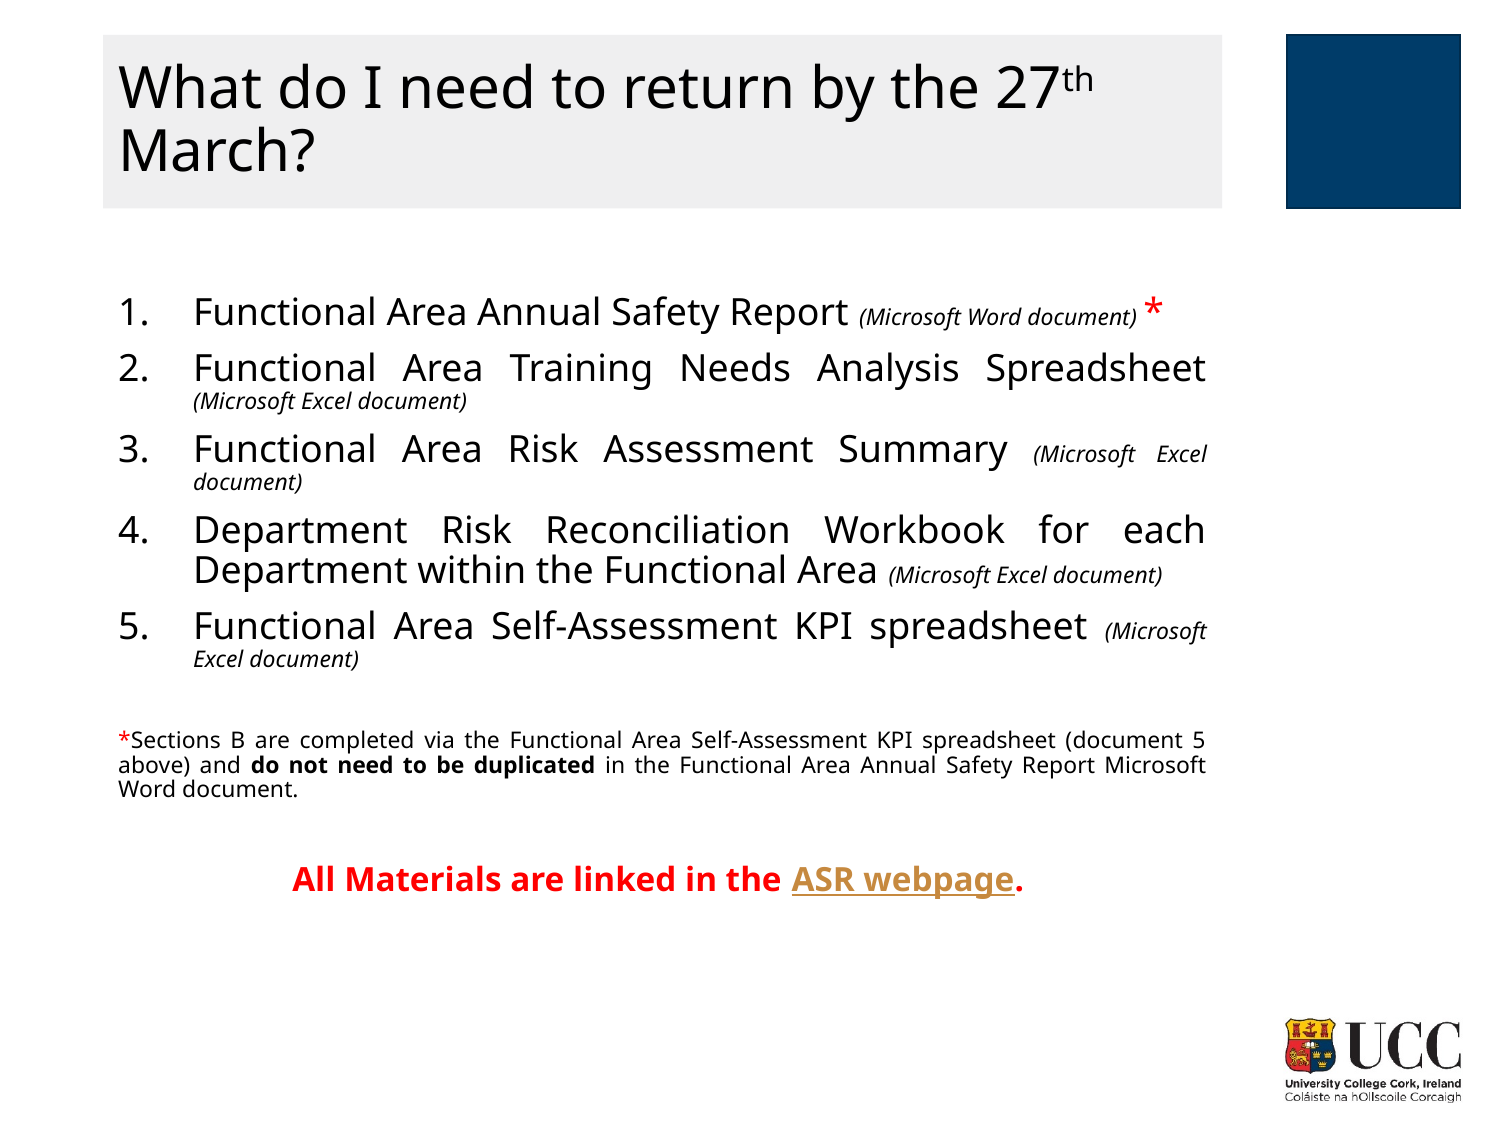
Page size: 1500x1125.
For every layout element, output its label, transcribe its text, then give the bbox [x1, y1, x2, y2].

picture [1283, 1017, 1463, 1103]
list Functional Area Annual Safety Report (Microsoft Word document) * Functional Area Training Needs Analysis Spreadsheet (Microsoft Excel document) Functional Area Risk Assessment Summary (Microsoft Excel document) Department Risk Reconciliation Workbook for each Department within the Functional Area (Microsoft Excel document) Functional Area Self-Assessment KPI spreadsheet (Microsoft Excel document) *Sections B are completed via the Functional Area Self-Assessment KPI spreadsheet (document 5 above) and do not need to be duplicated in the Functional Area Annual Safety Report Microsoft Word document. All Materials are linked in the ASR webpage. [103, 285, 1223, 978]
title What do I need to return by the 27th March? [103, 34, 1223, 209]
